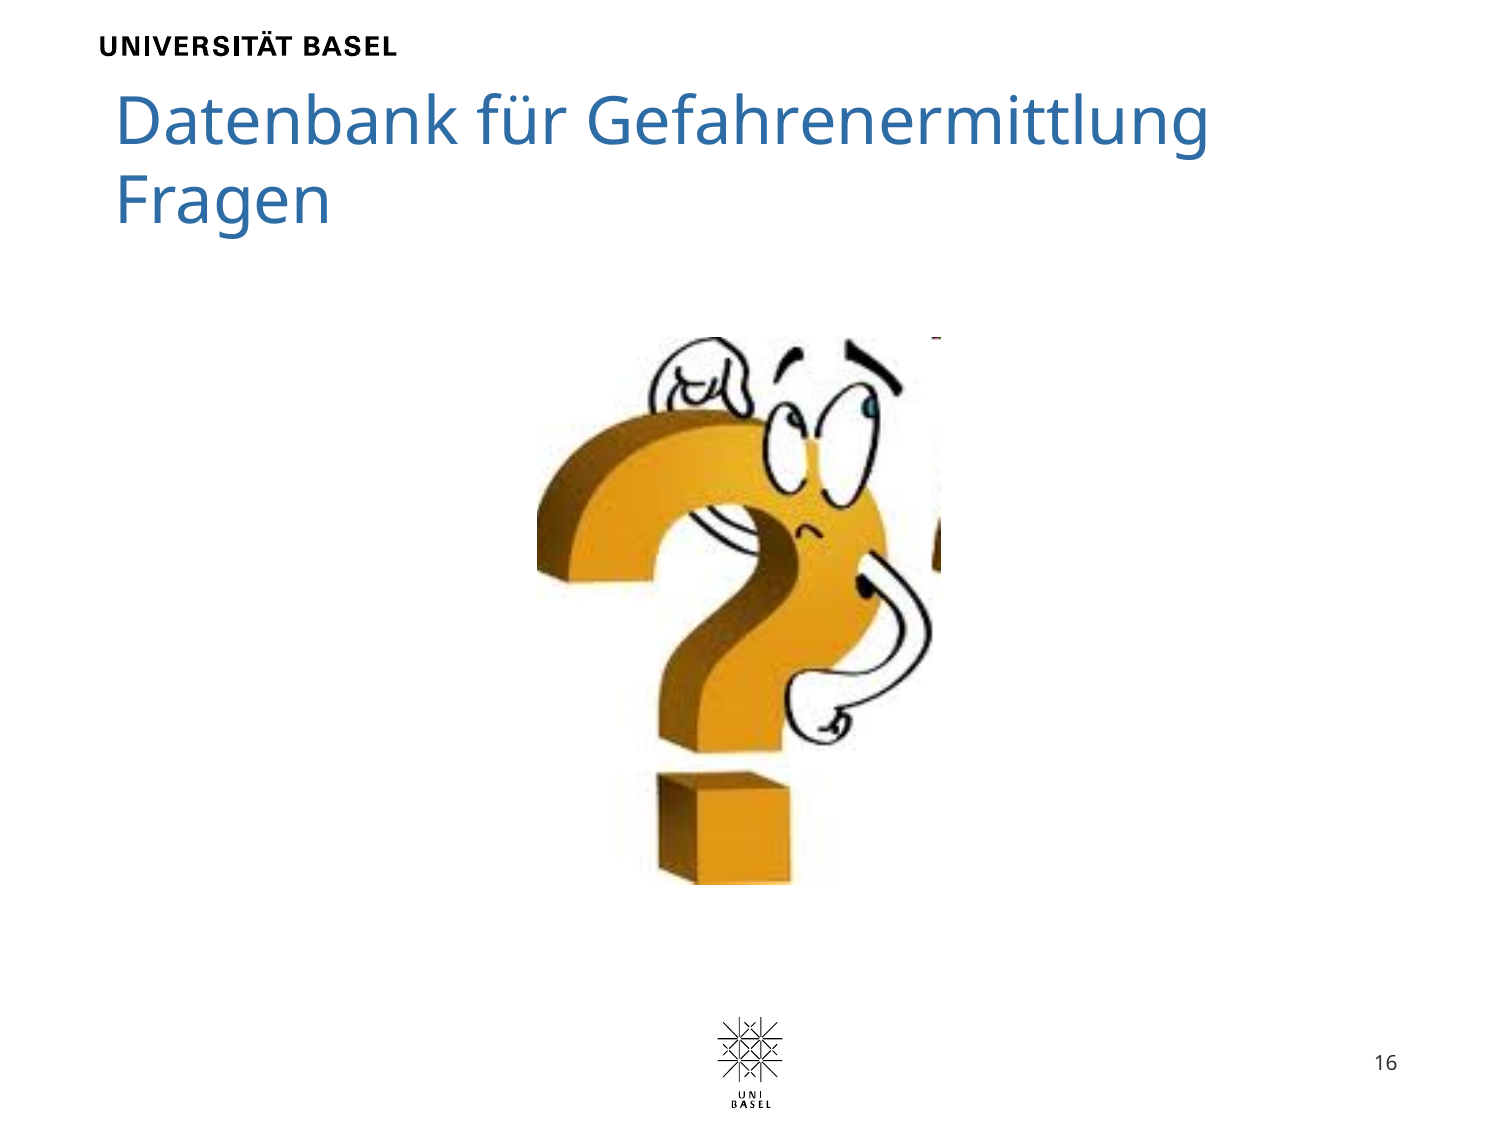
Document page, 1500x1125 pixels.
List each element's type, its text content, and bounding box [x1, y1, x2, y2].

slide_number 16 [1086, 1037, 1413, 1088]
picture [537, 337, 941, 886]
text_box Datenbank für Gefahrenermittlung Fragen [99, 70, 1450, 258]
